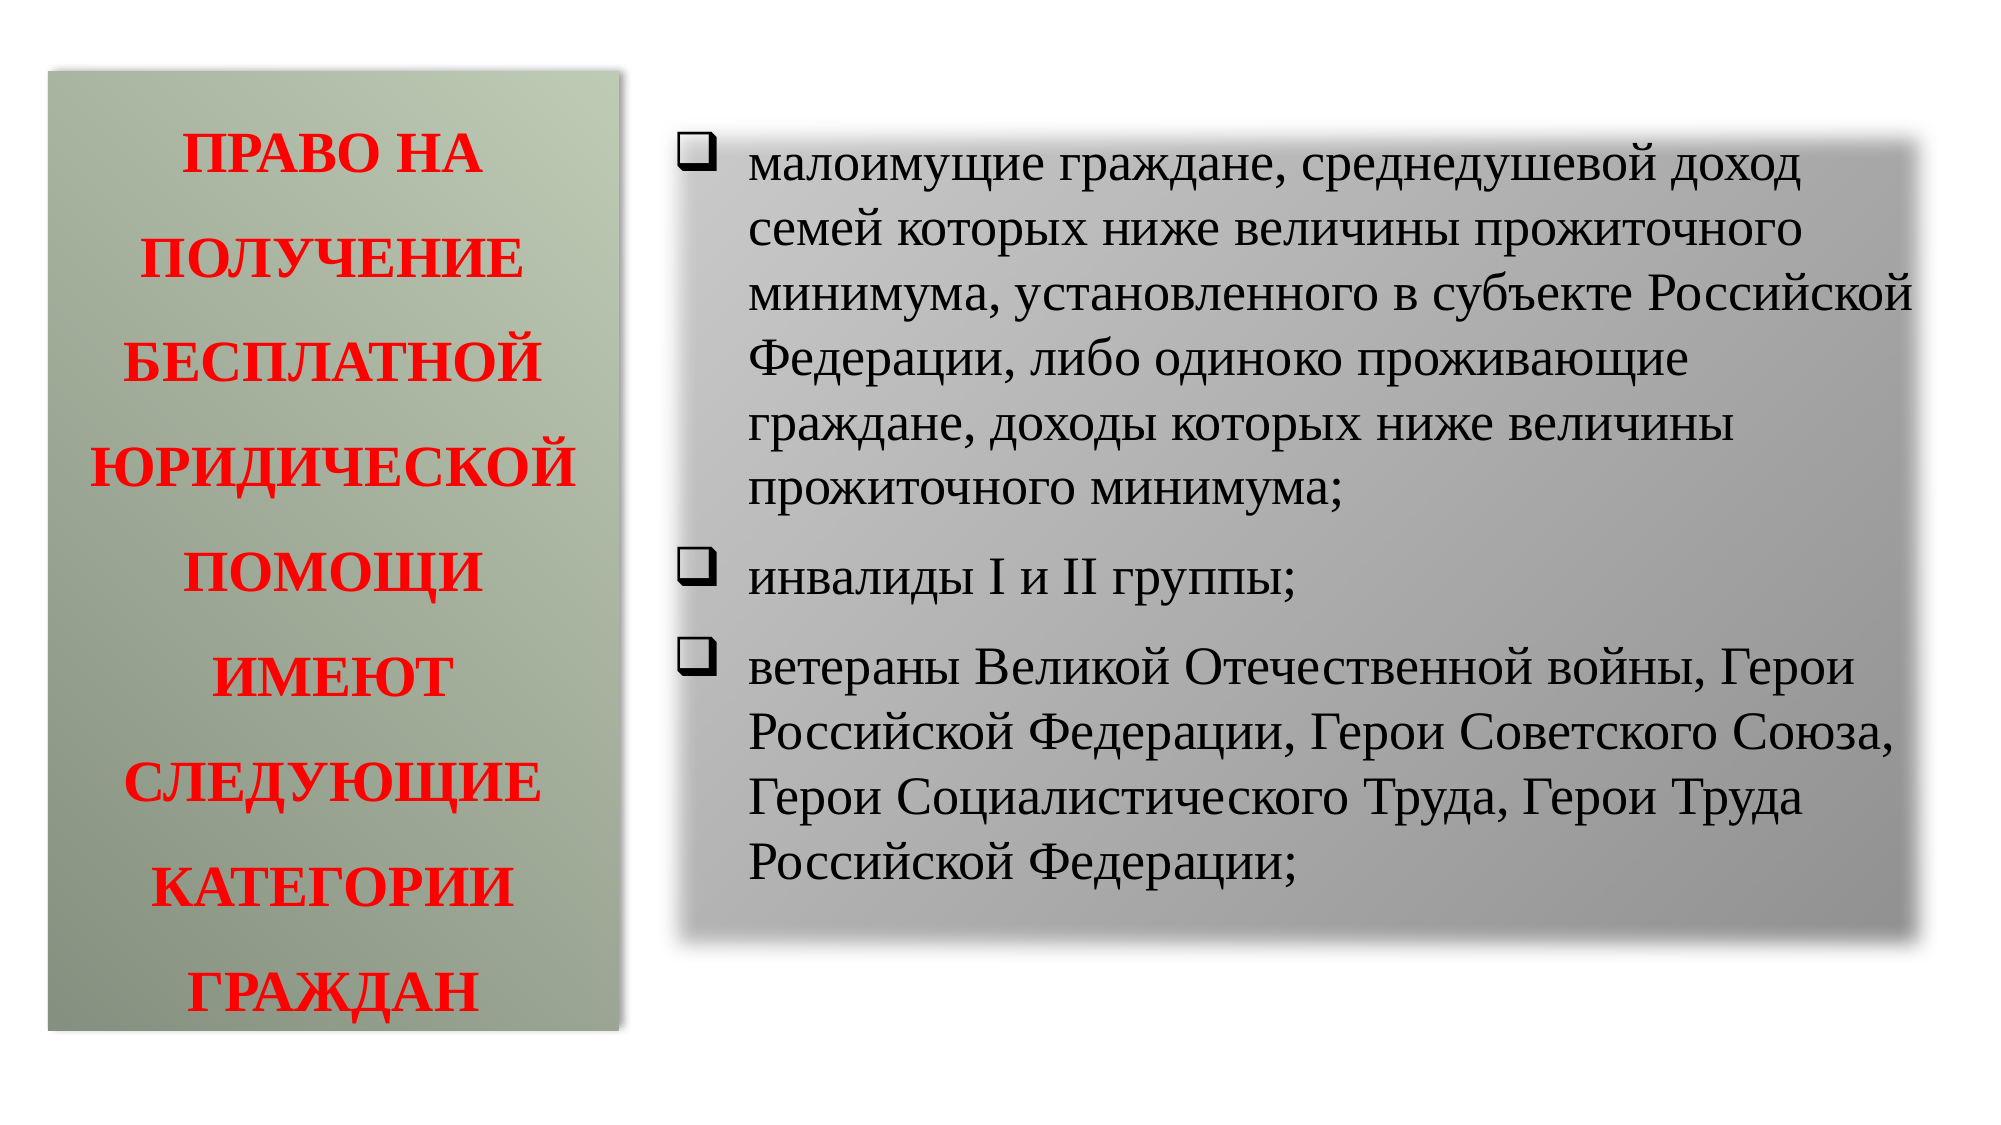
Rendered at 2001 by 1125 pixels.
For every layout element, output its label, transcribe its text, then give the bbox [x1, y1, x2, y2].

text_box Право на получение бесплатной юридической помощи имеют следующие категории граждан [47, 71, 619, 1031]
text_box малоимущие граждане, среднедушевой доход семей которых ниже величины прожиточного минимума, установленного в субъекте Российской Федерации, либо одиноко проживающие граждане, доходы которых ниже величины прожиточного минимума; инвалиды I и II группы; ветераны Великой Отечественной войны, Герои Российской Федерации, Герои Советского Союза, Герои Социалистического Труда, Герои Труда Российской Федерации; [695, 155, 1904, 930]
